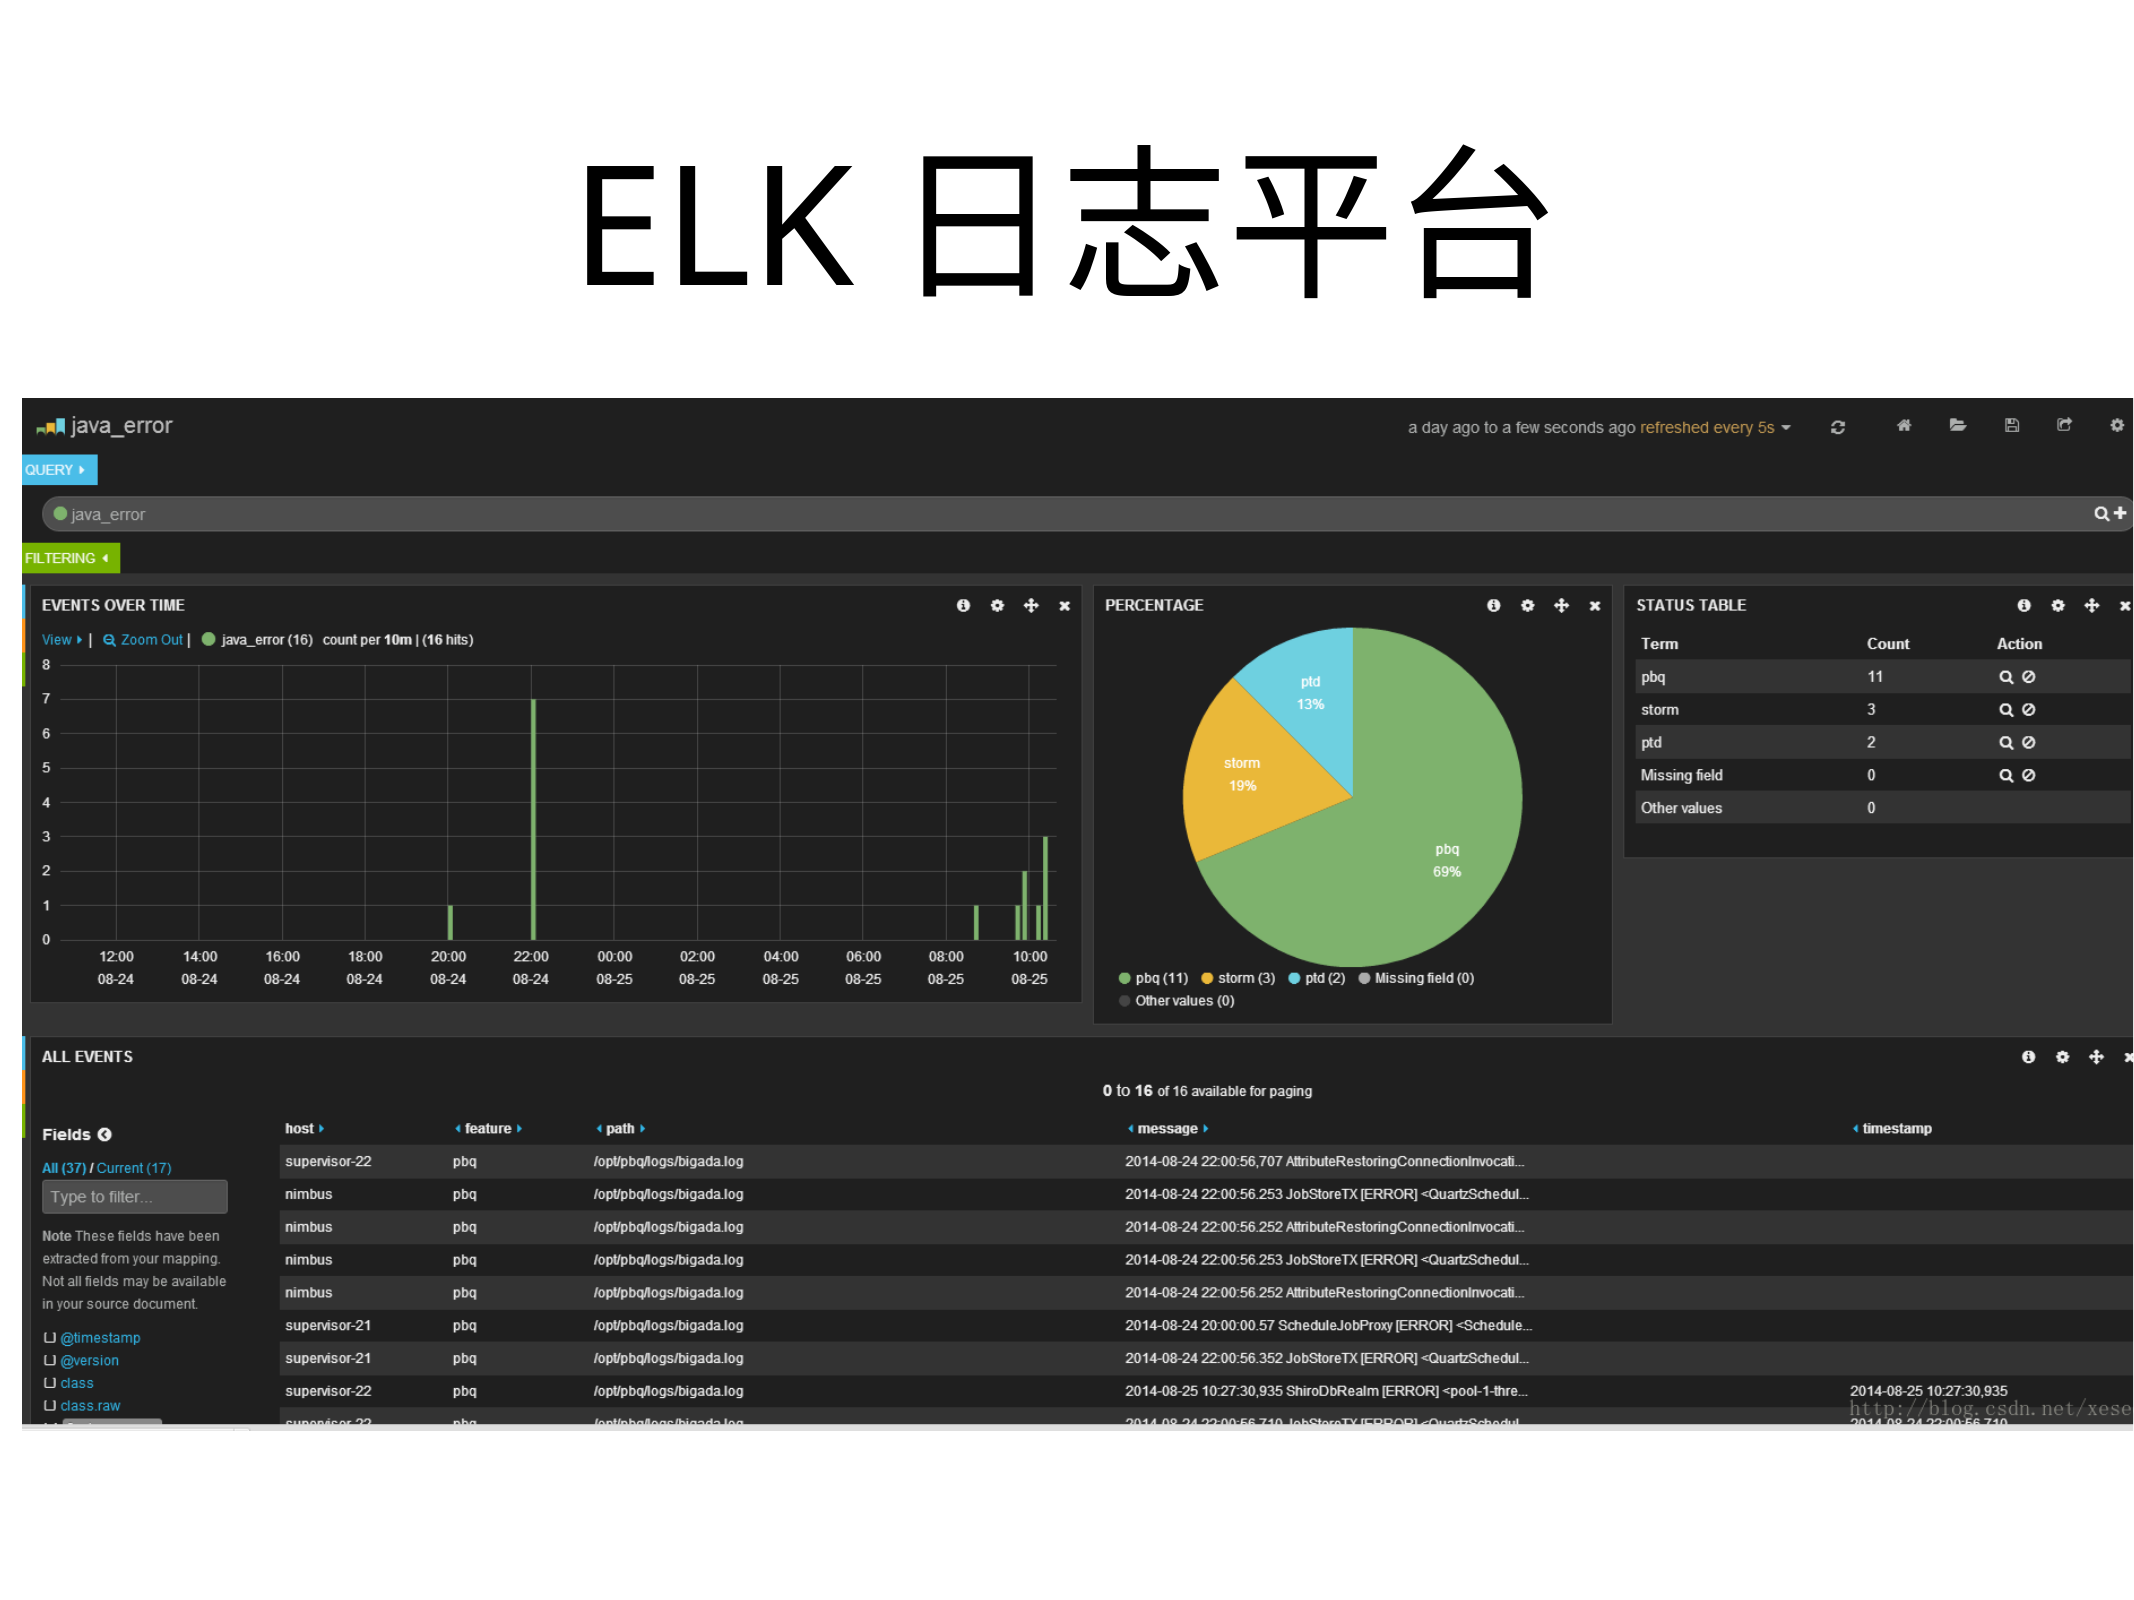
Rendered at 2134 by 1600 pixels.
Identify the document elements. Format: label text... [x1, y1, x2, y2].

picture [22, 398, 2134, 1431]
title ELK日志平台 [155, 41, 1978, 397]
